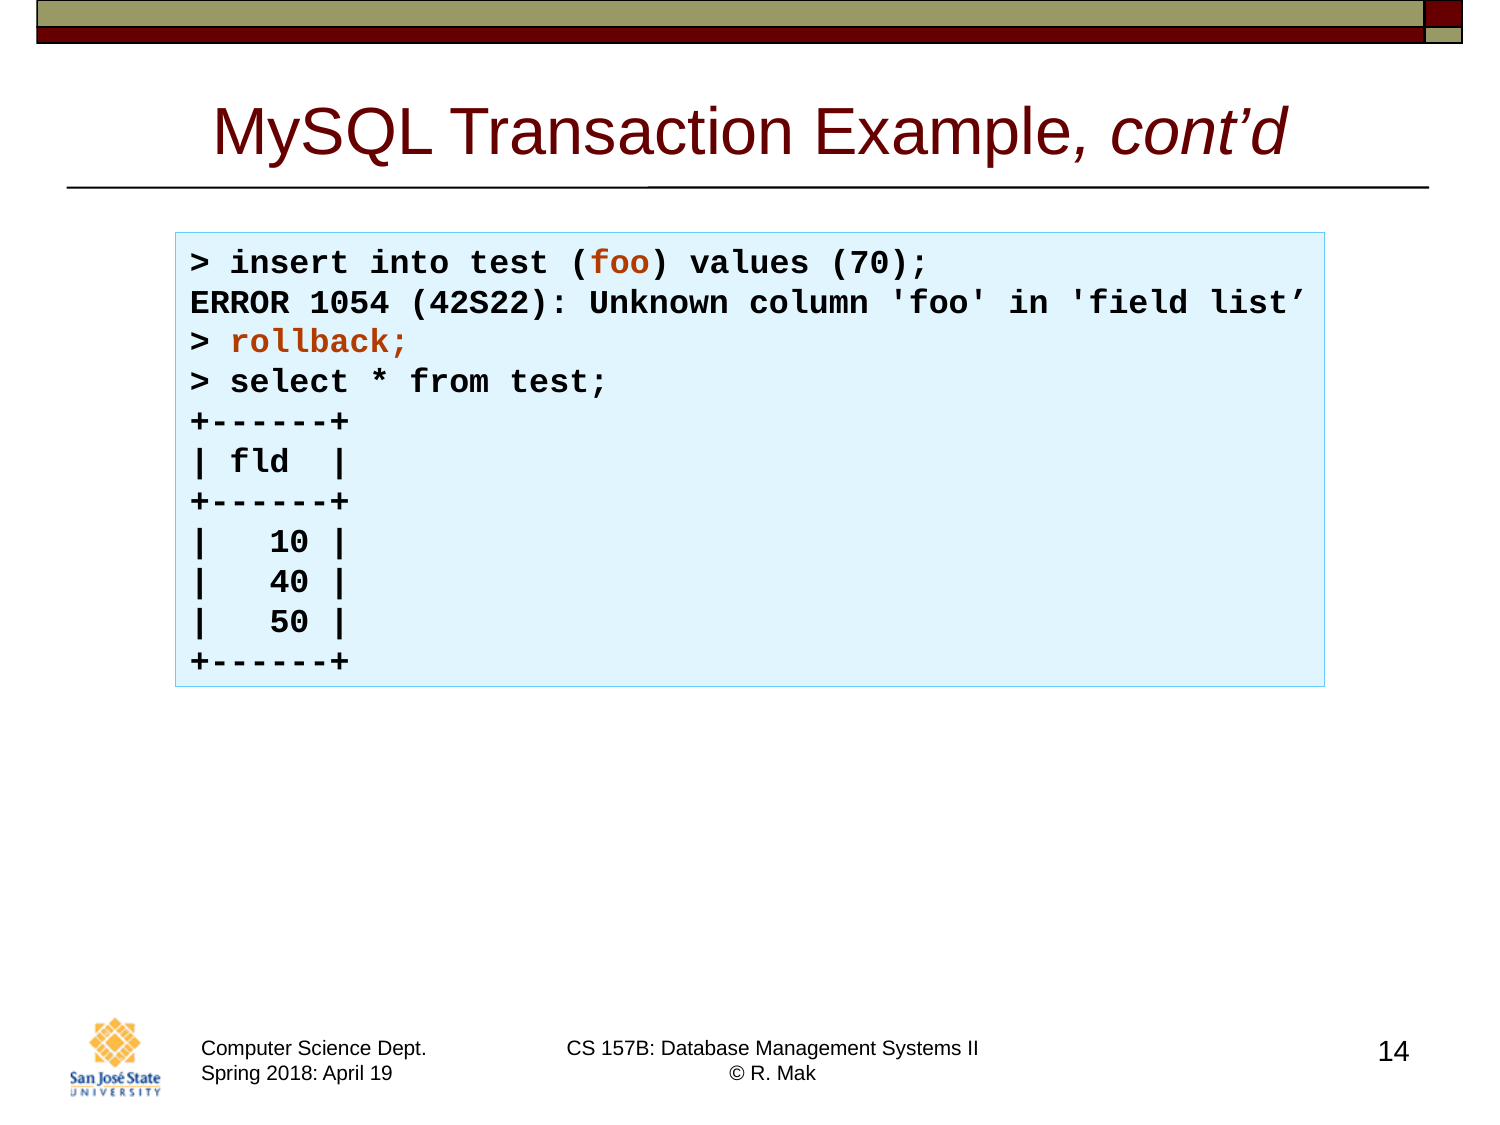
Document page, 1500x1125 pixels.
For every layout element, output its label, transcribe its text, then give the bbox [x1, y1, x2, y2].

title MySQL Transaction Example, cont’d [75, 67, 1425, 175]
slide_number 14 [1305, 1025, 1425, 1100]
text_box > insert into test (foo) values (70); ERROR 1054 (42S22): Unknown column 'foo' in 'field list’ > rollback; > select * from test; +------+ | fld | +------+ | 10 | | 40 | | 50 | +------+ [175, 232, 1325, 687]
picture [60, 1012, 166, 1112]
